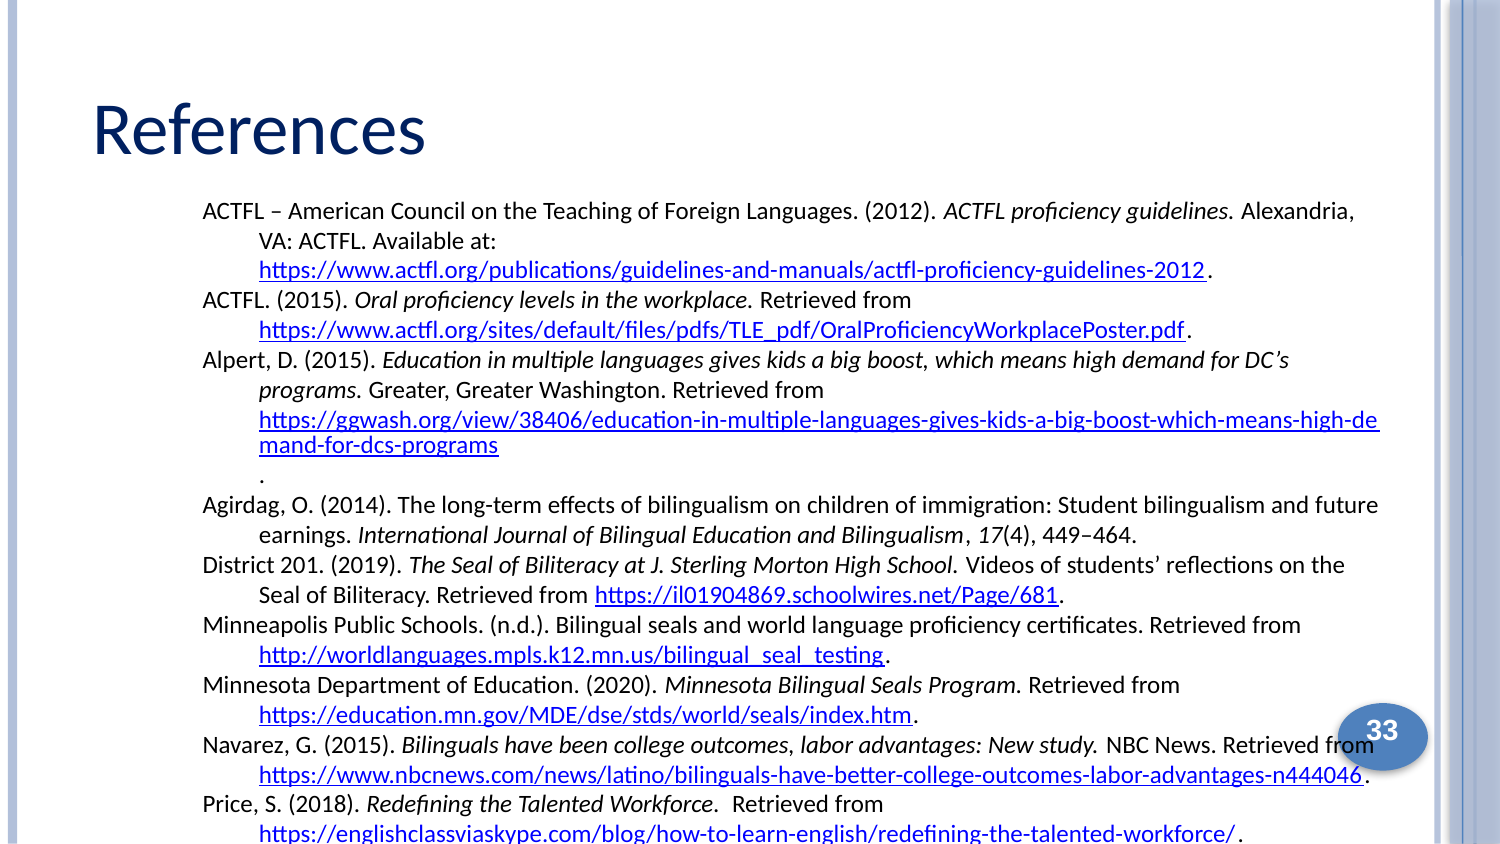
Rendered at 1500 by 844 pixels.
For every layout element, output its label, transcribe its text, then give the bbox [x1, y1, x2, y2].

text_box References [77, 71, 442, 177]
slide_number 33 [1337, 696, 1428, 762]
list ACTFL – American Council on the Teaching of Foreign Languages. (2012). ACTFL proficiency guidelines. Alexandria, VA: ACTFL. Available at: https://www.actfl.org/publications/guidelines-and-manuals/actfl-proficiency-guidelines-2012. ACTFL. (2015). Oral proficiency levels in the workplace. Retrieved from https://www.actfl.org/sites/default/files/pdfs/TLE_pdf/OralProficiencyWorkplacePoster.pdf. Alpert, D. (2015). Education in multiple languages gives kids a big boost, which means high demand for DC’s programs. Greater, Greater Washington. Retrieved from https://ggwash.org/view/38406/education-in-multiple-languages-gives-kids-a-big-boost-which-means-high-demand-for-dcs-programs. Agirdag, O. (2014). The long-term effects of bilingualism on children of immigration: Student bilingualism and future earnings. International Journal of Bilingual Education and Bilingualism, 17(4), 449–464. District 201. (2019). The Seal of Biliteracy at J. Sterling Morton High School. Videos of students’ reflections on the Seal of Biliteracy. Retrieved from https://il01904869.schoolwires.net/Page/681. Minneapolis Public Schools. (n.d.). Bilingual seals and world language proficiency certificates. Retrieved from http://worldlanguages.mpls.k12.mn.us/bilingual_seal_testing. Minnesota Department of Education. (2020). Minnesota Bilingual Seals Program. Retrieved from https://education.mn.gov/MDE/dse/stds/world/seals/index.htm. Navarez, G. (2015). Bilinguals have been college outcomes, labor advantages: New study. NBC News. Retrieved from https://www.nbcnews.com/news/latino/bilinguals-have-better-college-outcomes-labor-advantages-n444046. Price, S. (2018). Redefining the Talented Workforce. Retrieved from https://englishclassviaskype.com/blog/how-to-learn-english/redefining-the-talented-workforce/. [187, 179, 1400, 809]
